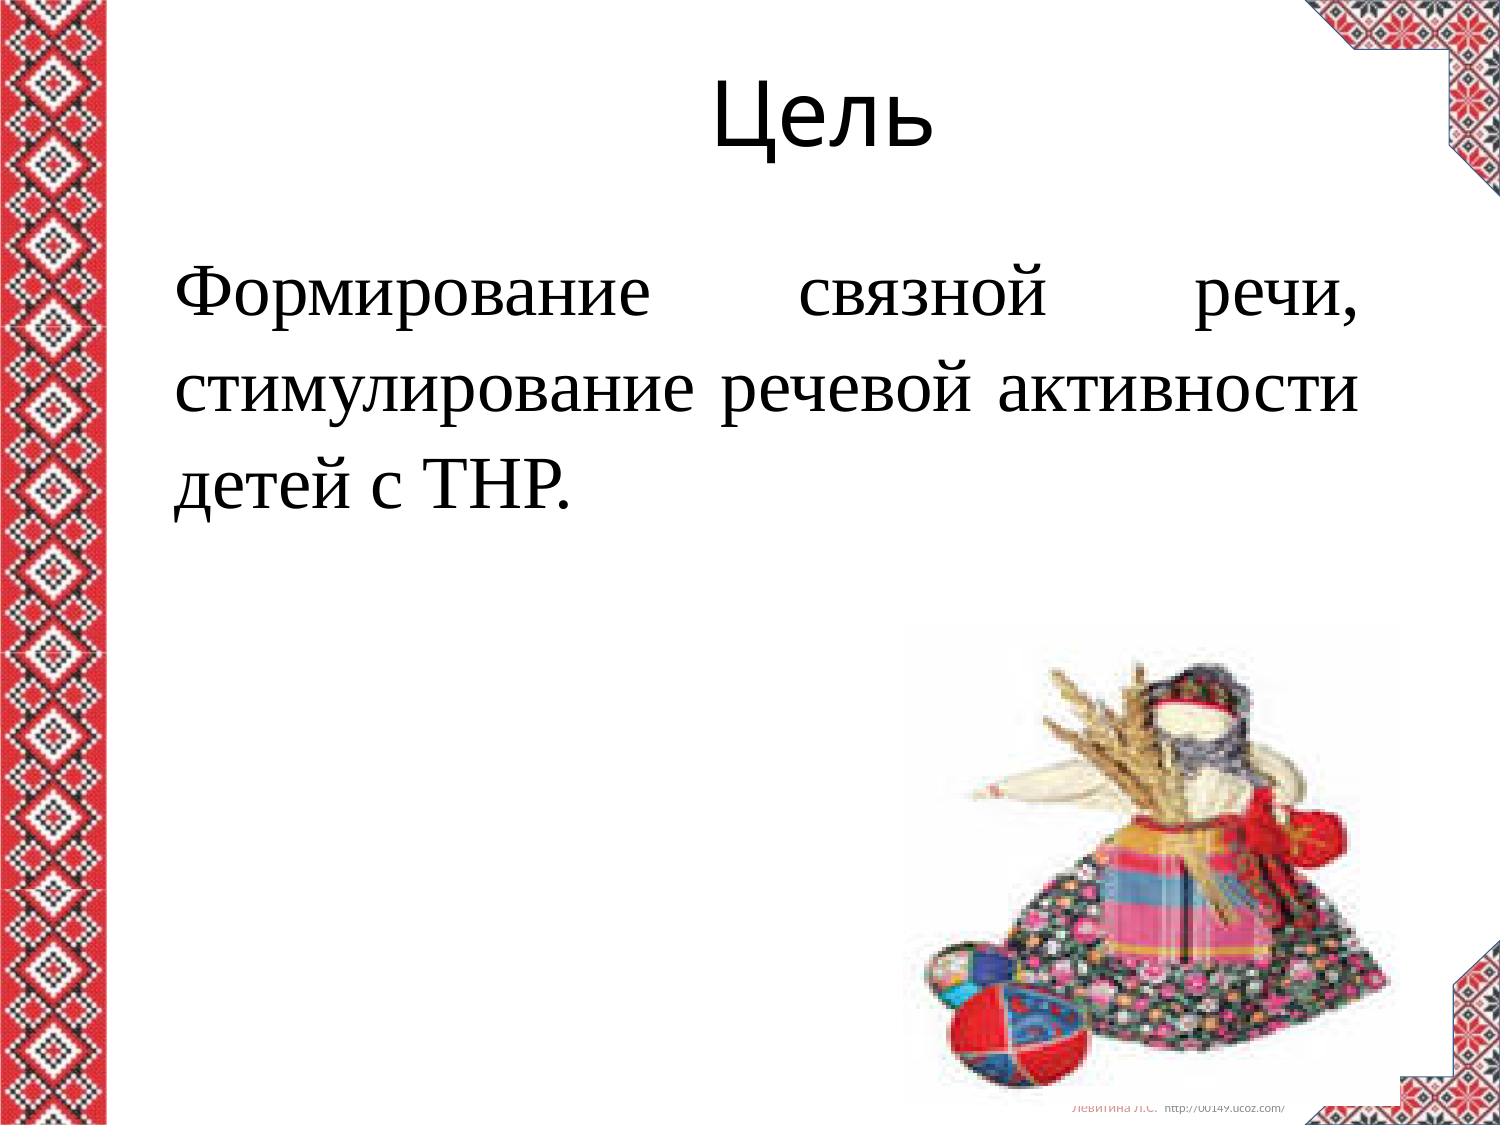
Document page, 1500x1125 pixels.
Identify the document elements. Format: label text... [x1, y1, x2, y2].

picture [1, 327, 106, 652]
picture [1308, 1, 1499, 193]
title Цель [267, 16, 1380, 204]
picture [1, 890, 106, 1124]
picture [903, 622, 1499, 1124]
picture [1, 653, 106, 889]
text_box Формирование связной речи, стимулирование речевой активности детей с ТНР. [159, 227, 1377, 531]
picture [1, 0, 106, 326]
